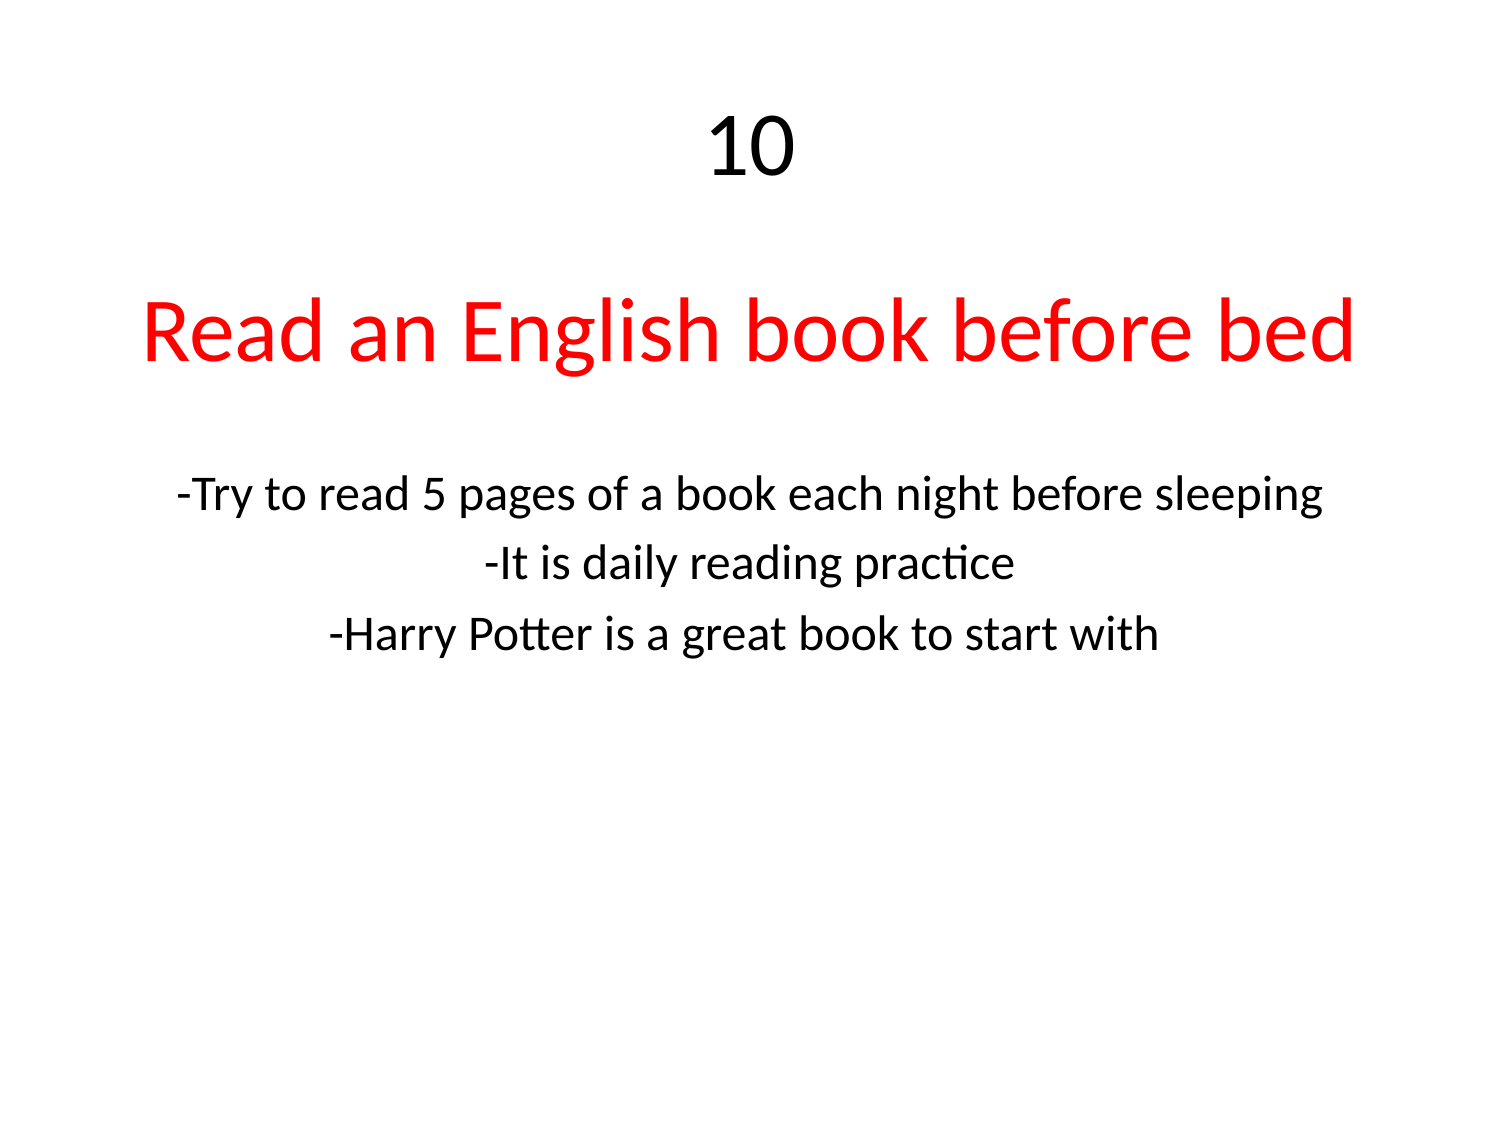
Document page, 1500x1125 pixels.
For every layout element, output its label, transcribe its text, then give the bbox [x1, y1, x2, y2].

list Read an English book before bed -Try to read 5 pages of a book each night before sleeping -It is daily reading practice -Harry Potter is a great book to start with [75, 262, 1425, 1005]
title 10 [75, 45, 1425, 233]
